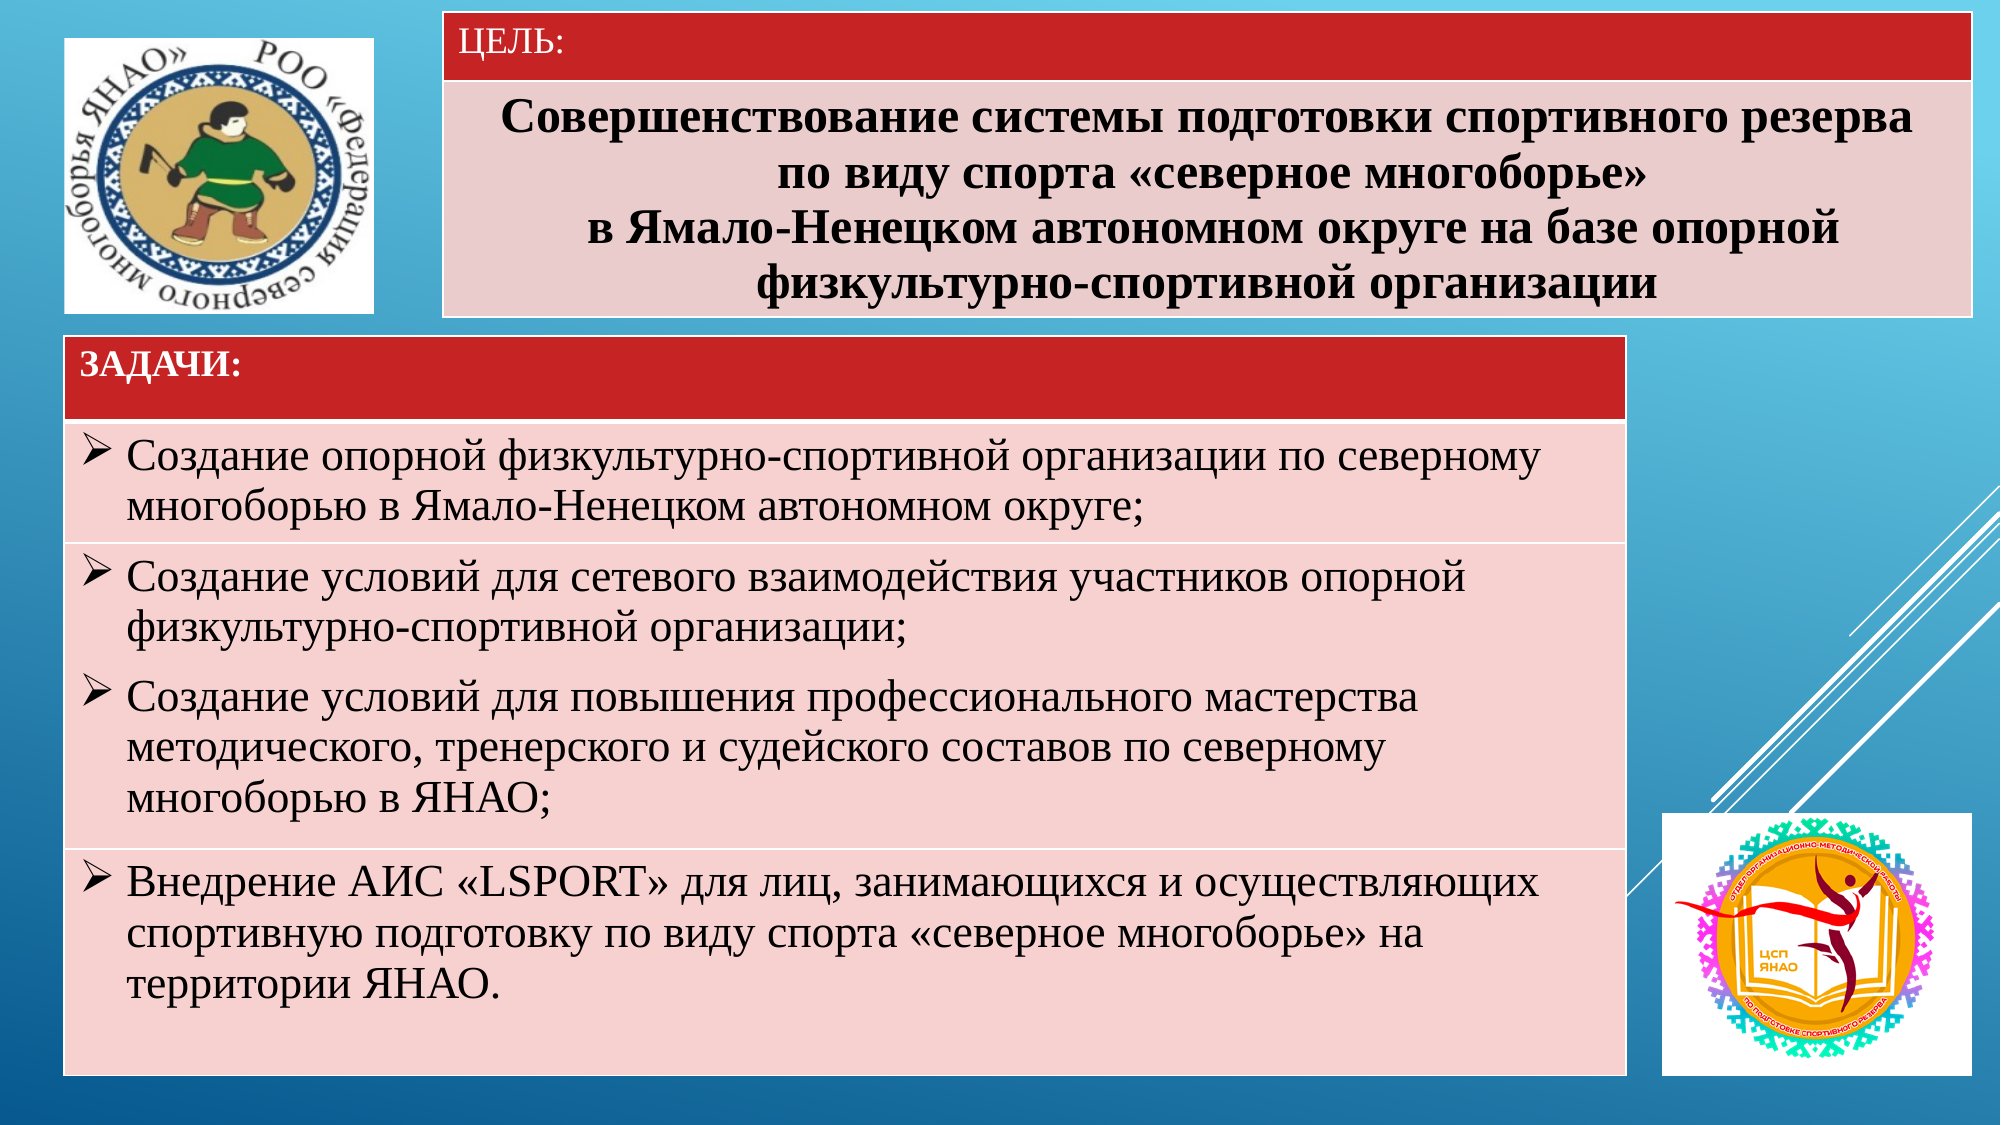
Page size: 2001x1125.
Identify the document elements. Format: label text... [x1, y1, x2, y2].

table_cell Создание условий для сетевого взаимодействия участников опорной физкультурно-спортивной организации; Создание условий для повышения профессионального мастерства методического, тренерского и судейского составов по северному многоборью в ЯНАО; [65, 544, 1625, 848]
picture [64, 37, 375, 314]
table_header ЗАДАЧИ: [65, 337, 1625, 419]
table_cell Совершенствование системы подготовки спортивного резерва по виду спорта «северное многоборье» в Ямало-Ненецком автономном округе на базе опорной физкультурно-спортивной организации [444, 82, 1971, 316]
table_header ЦЕЛЬ: [444, 13, 1971, 80]
table_cell Создание опорной физкультурно-спортивной организации по северному многоборью в Ямало-Ненецком автономном округе; [65, 424, 1625, 542]
table_cell Внедрение АИС «LSPORT» для лиц, занимающихся и осуществляющих спортивную подготовку по виду спорта «северное многоборье» на территории ЯНАО. [65, 850, 1625, 1075]
picture [1661, 812, 1972, 1077]
